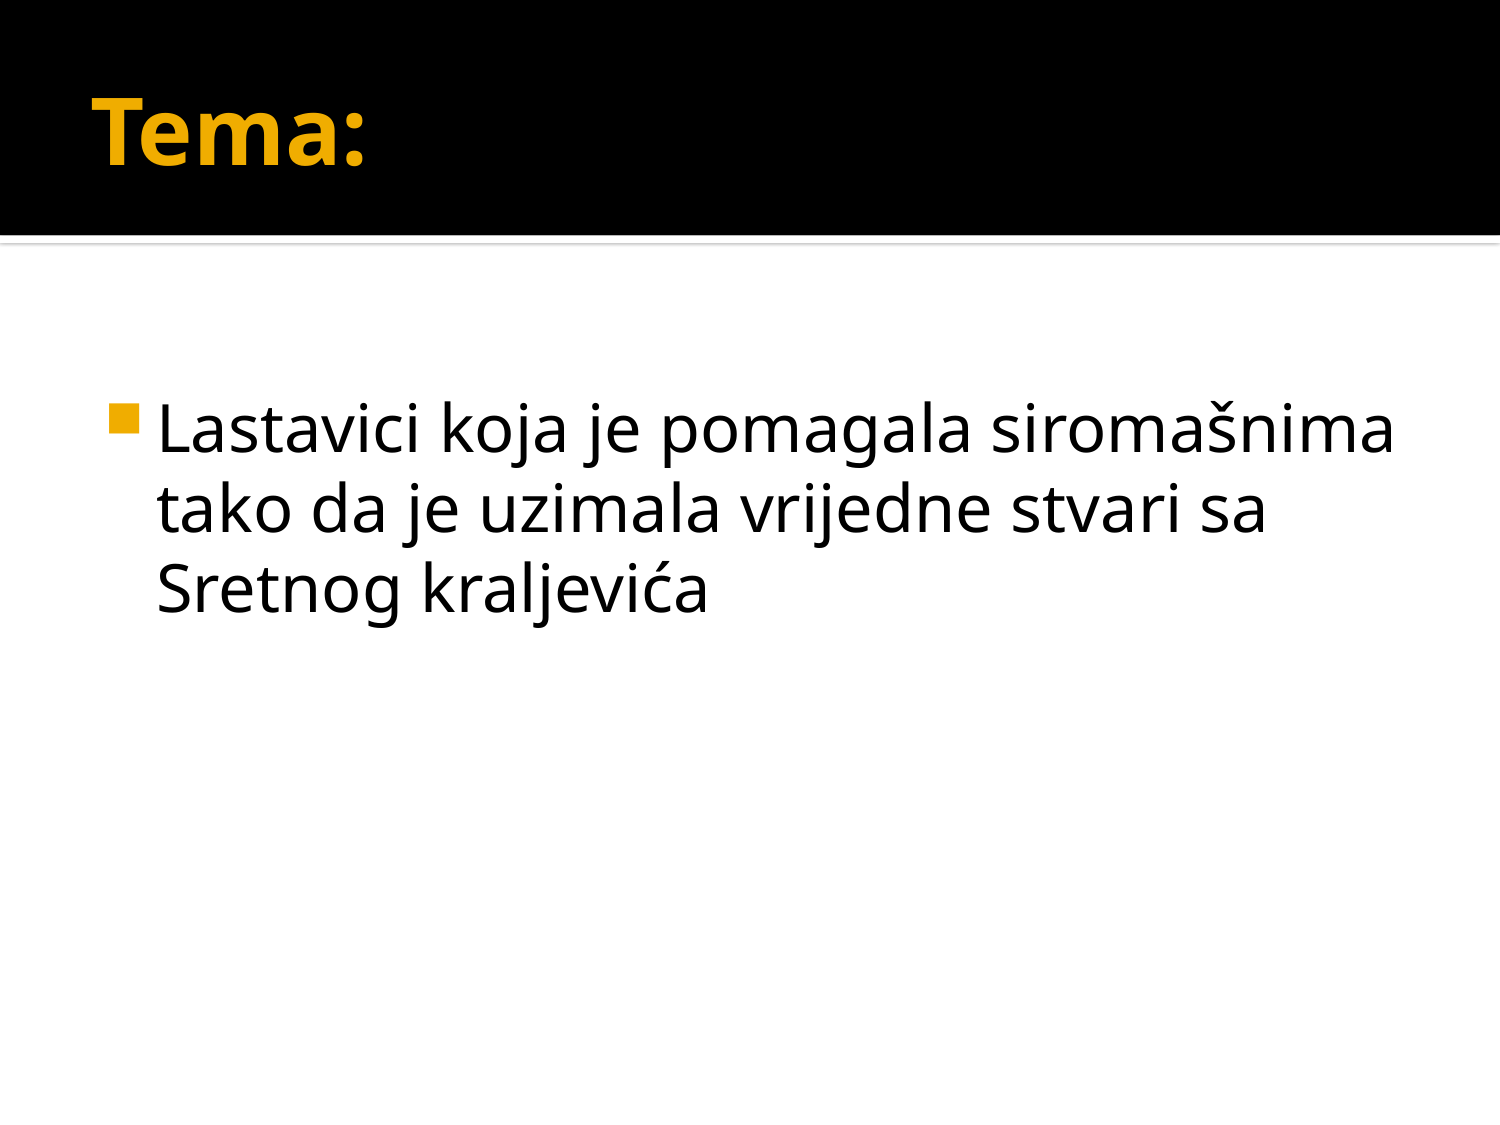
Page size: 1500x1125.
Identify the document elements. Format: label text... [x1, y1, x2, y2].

title Tema: [75, 25, 1425, 231]
list Lastavici koja je pomagala siromašnima tako da je uzimala vrijedne stvari sa Sretnog kraljevića [75, 291, 1425, 1050]
